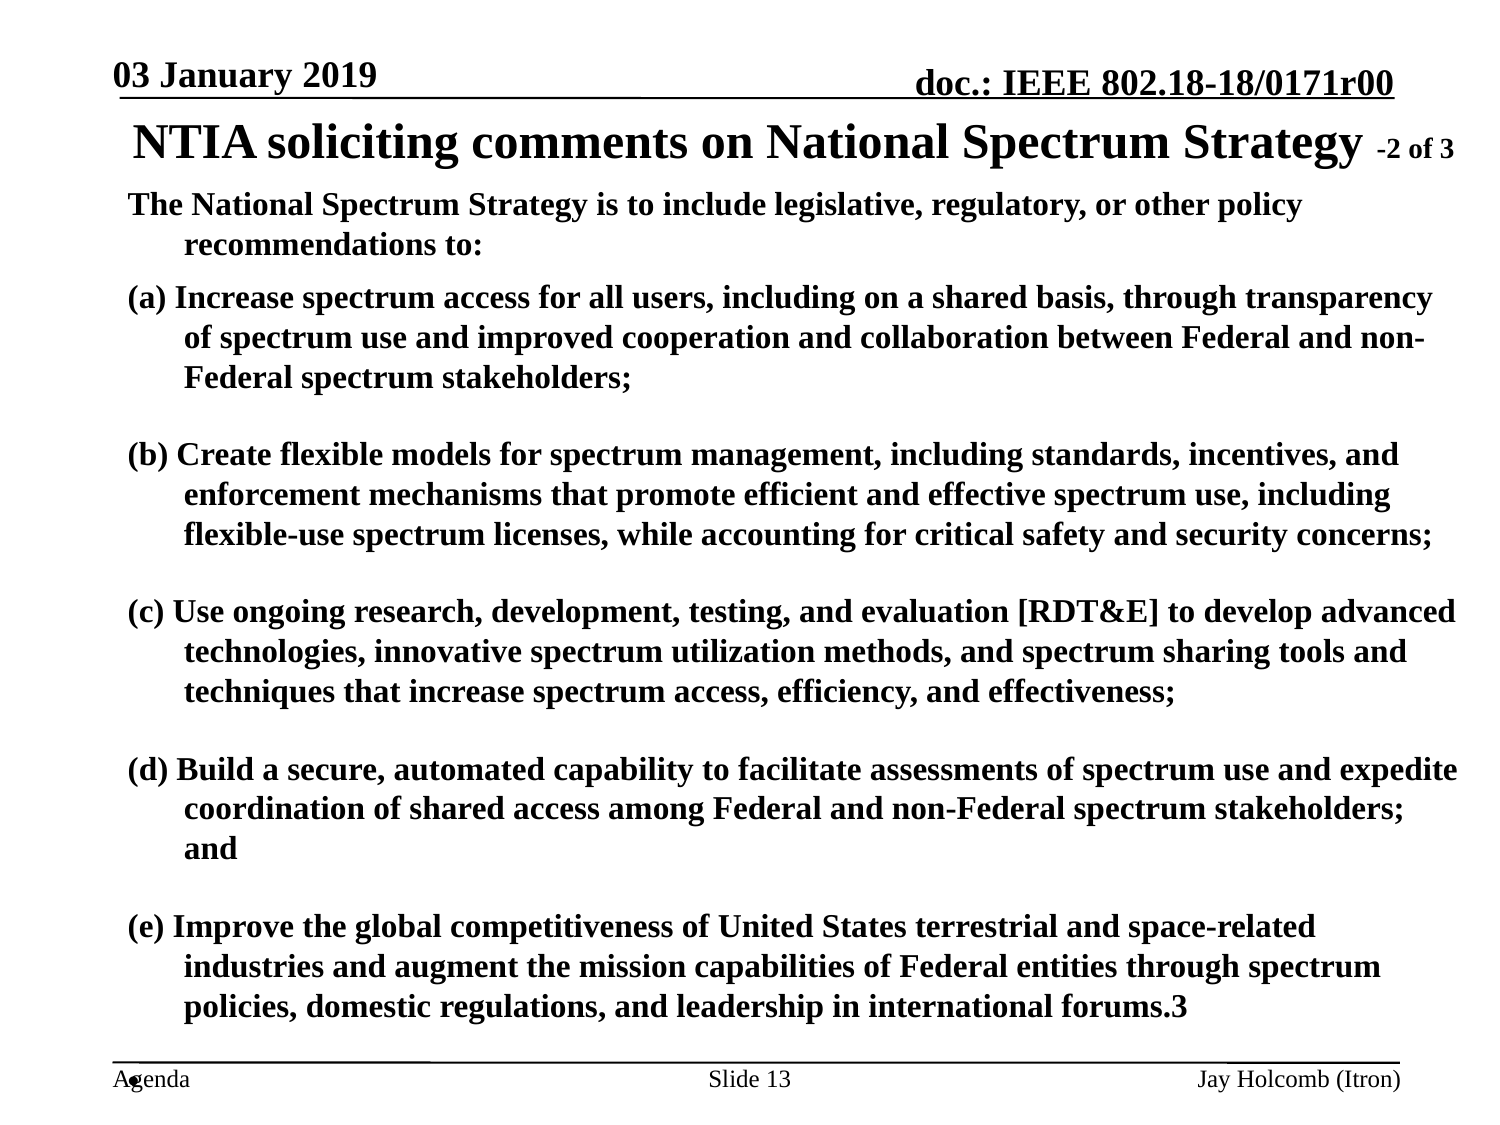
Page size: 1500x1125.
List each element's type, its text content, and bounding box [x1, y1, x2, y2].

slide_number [112, 49, 488, 95]
title NTIA soliciting comments on National Spectrum Strategy -2 of 3 [112, 100, 1476, 174]
list The National Spectrum Strategy is to include legislative, regulatory, or other policy recommendations to: (a) Increase spectrum access for all users, including on a shared basis, through transparency of spectrum use and improved cooperation and collaboration between Federal and non- Federal spectrum stakeholders; (b) Create flexible models for spectrum management, including standards, incentives, and enforcement mechanisms that promote efficient and effective spectrum use, including flexible-use spectrum licenses, while accounting for critical safety and security concerns; (c) Use ongoing research, development, testing, and evaluation [RDT&E] to develop advanced technologies, innovative spectrum utilization methods, and spectrum sharing tools and techniques that increase spectrum access, efficiency, and effectiveness; (d) Build a secure, automated capability to facilitate assessments of spectrum use and expedite coordination of shared access among Federal and non-Federal spectrum stakeholders; and (e) Improve the global competitiveness of United States terrestrial and space-related industries and augment the mission capabilities of Federal entities through spectrum policies, domestic regulations, and leadership in international forums.3 [112, 174, 1476, 1044]
footer Jay Holcomb (Itron) [878, 1061, 1402, 1093]
slide_number Slide 13 [699, 1061, 800, 1123]
